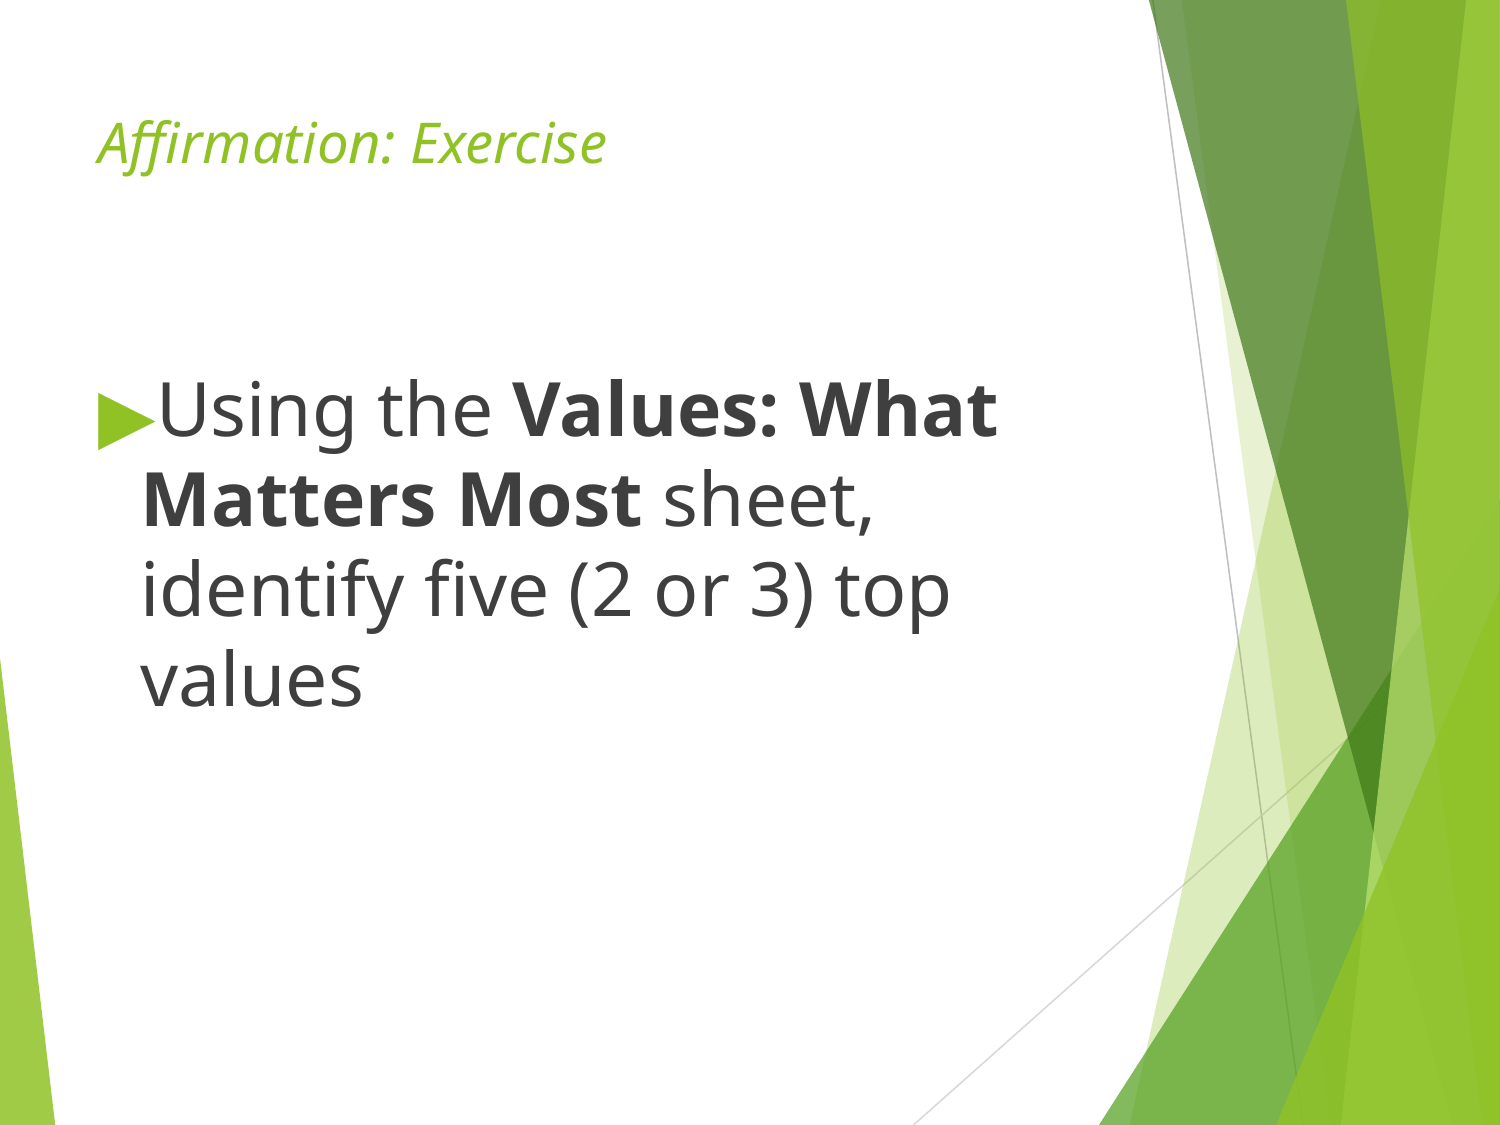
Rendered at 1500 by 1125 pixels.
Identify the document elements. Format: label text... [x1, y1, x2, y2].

list Using the Values: What Matters Most sheet, identify five (2 or 3) top values [83, 354, 1141, 992]
title Affirmation: Exercise [83, 99, 1141, 317]
